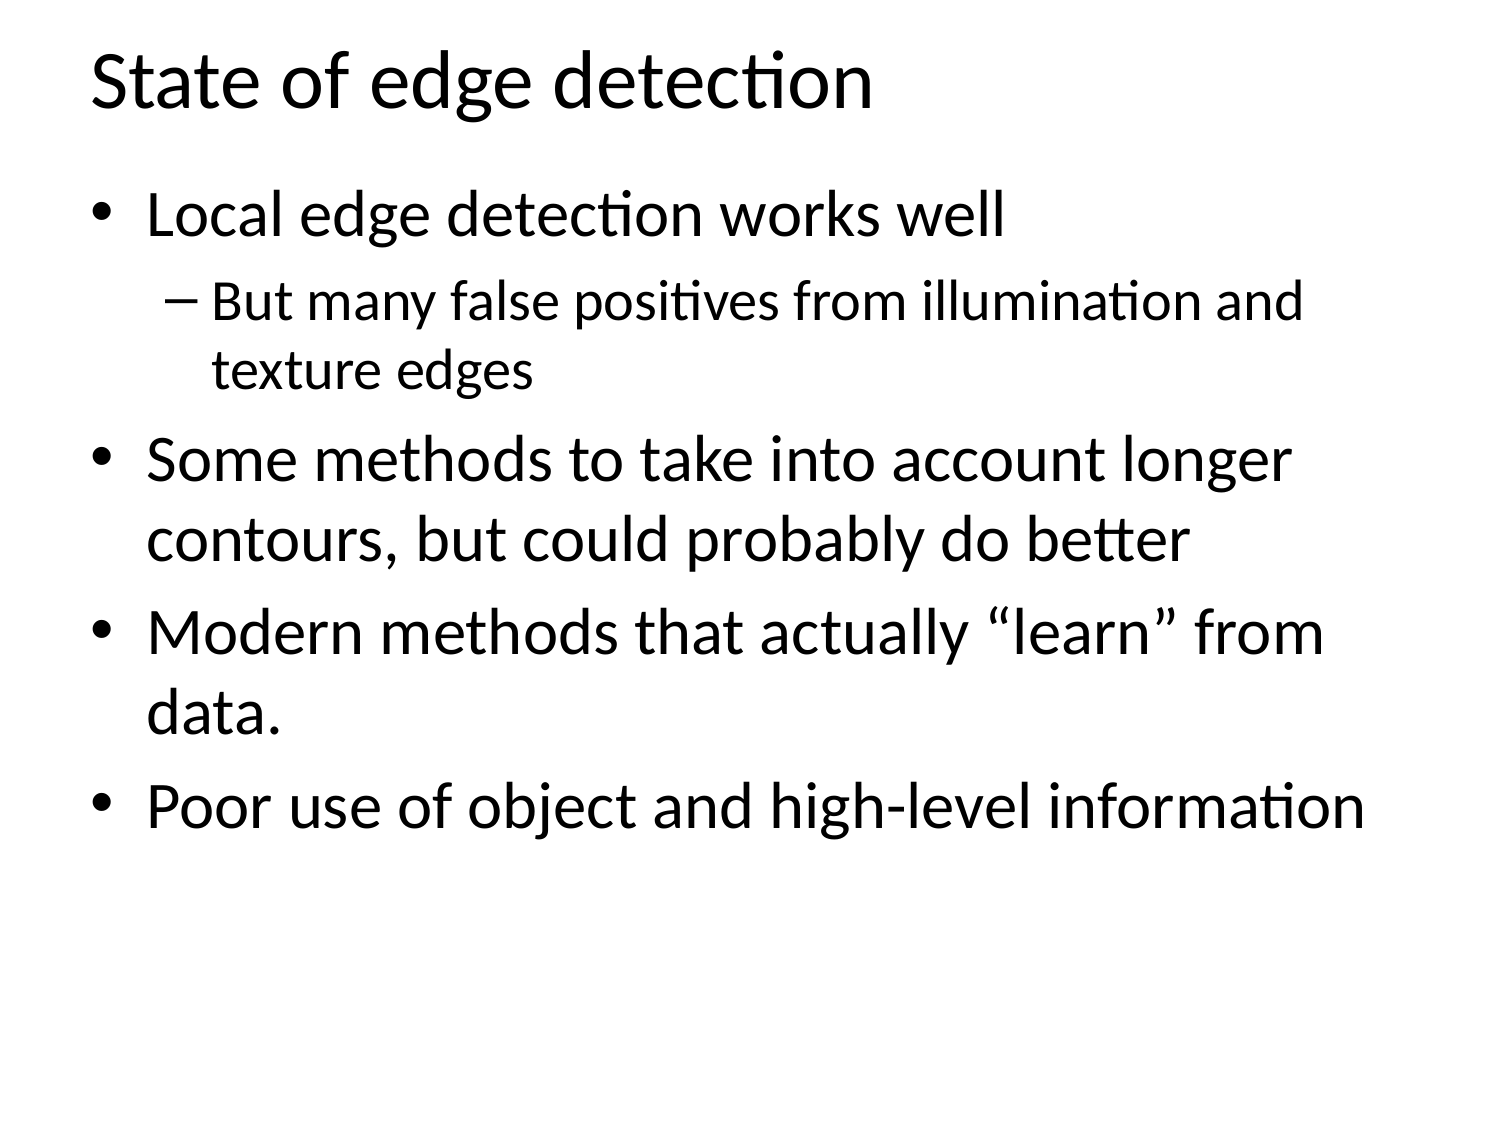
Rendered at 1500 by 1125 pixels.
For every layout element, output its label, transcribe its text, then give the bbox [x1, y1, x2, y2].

list Local edge detection works well But many false positives from illumination and texture edges Some methods to take into account longer contours, but could probably do better Modern methods that actually “learn” from data. Poor use of object and high-level information [75, 162, 1425, 1005]
title State of edge detection [75, 0, 1425, 150]
